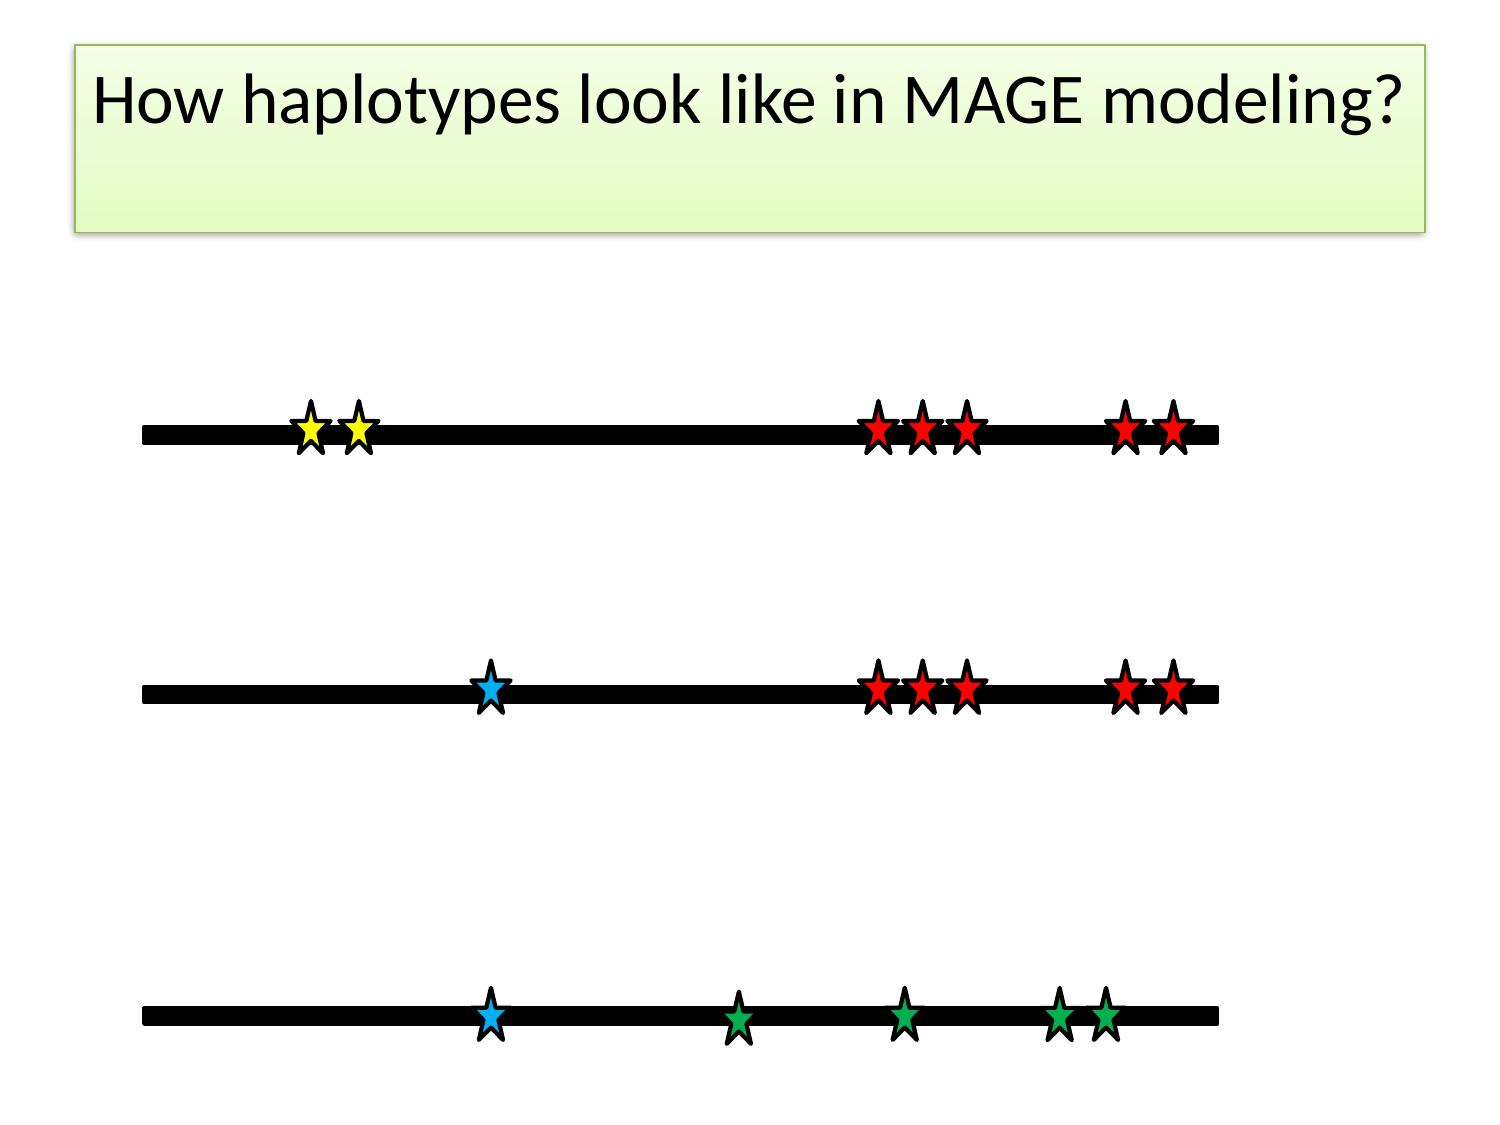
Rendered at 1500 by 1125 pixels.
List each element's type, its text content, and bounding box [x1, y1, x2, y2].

text_box [1184, 425, 1219, 445]
text_box [889, 425, 912, 445]
text_box [1038, 985, 1082, 1043]
text_box [745, 1006, 894, 1026]
text_box [1136, 685, 1163, 704]
text_box [1136, 425, 1163, 445]
text_box [856, 658, 900, 715]
text_box [901, 658, 945, 715]
text_box [469, 658, 513, 715]
text_box [945, 398, 989, 456]
text_box [322, 425, 348, 445]
text_box [889, 685, 912, 704]
text_box [142, 685, 480, 704]
text_box [901, 398, 945, 456]
text_box [1103, 398, 1148, 456]
text_box [337, 398, 381, 456]
text_box [915, 1006, 1049, 1026]
text_box [1151, 658, 1196, 715]
text_box [933, 425, 956, 445]
text_box [502, 685, 868, 704]
text_box [289, 398, 333, 456]
text_box [1151, 398, 1196, 456]
text_box [978, 425, 1115, 445]
text_box [1103, 658, 1148, 715]
text_box [717, 989, 761, 1046]
text_box [945, 658, 989, 715]
text_box [142, 425, 300, 445]
text_box [1184, 685, 1219, 704]
text_box [978, 685, 1115, 704]
text_box [883, 985, 927, 1042]
text_box [469, 985, 513, 1042]
text_box [369, 425, 868, 445]
text_box [933, 685, 956, 704]
text_box [142, 1006, 480, 1026]
text_box [1070, 1006, 1095, 1026]
text_box How haplotypes look like in MAGE modeling? [74, 44, 1426, 233]
text_box [856, 398, 900, 456]
text_box [502, 1006, 733, 1026]
text_box [1117, 1006, 1219, 1026]
text_box [1084, 985, 1128, 1042]
